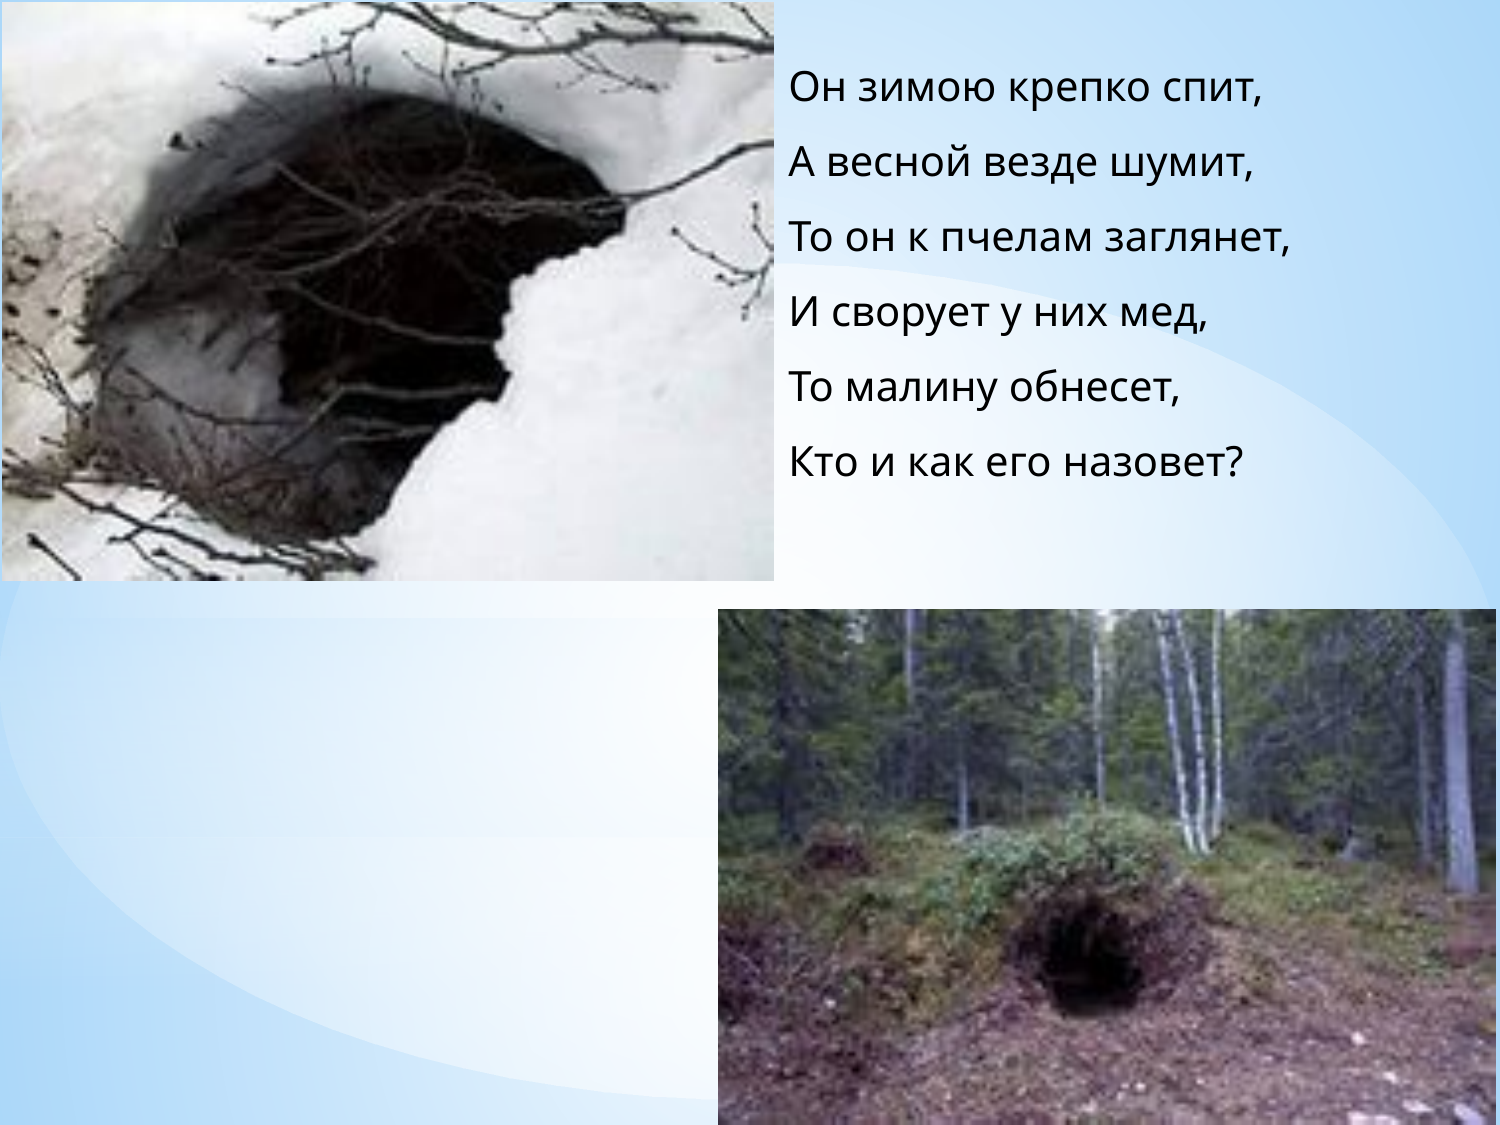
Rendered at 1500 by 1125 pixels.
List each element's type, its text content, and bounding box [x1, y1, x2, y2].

picture [2, 2, 774, 581]
text_box Он зимою крепко спит, А весной везде шумит, То он к пчелам заглянет, И сворует у них мед, То малину обнесет, Кто и как его назовет? [778, 27, 1483, 493]
picture [718, 609, 1496, 1125]
